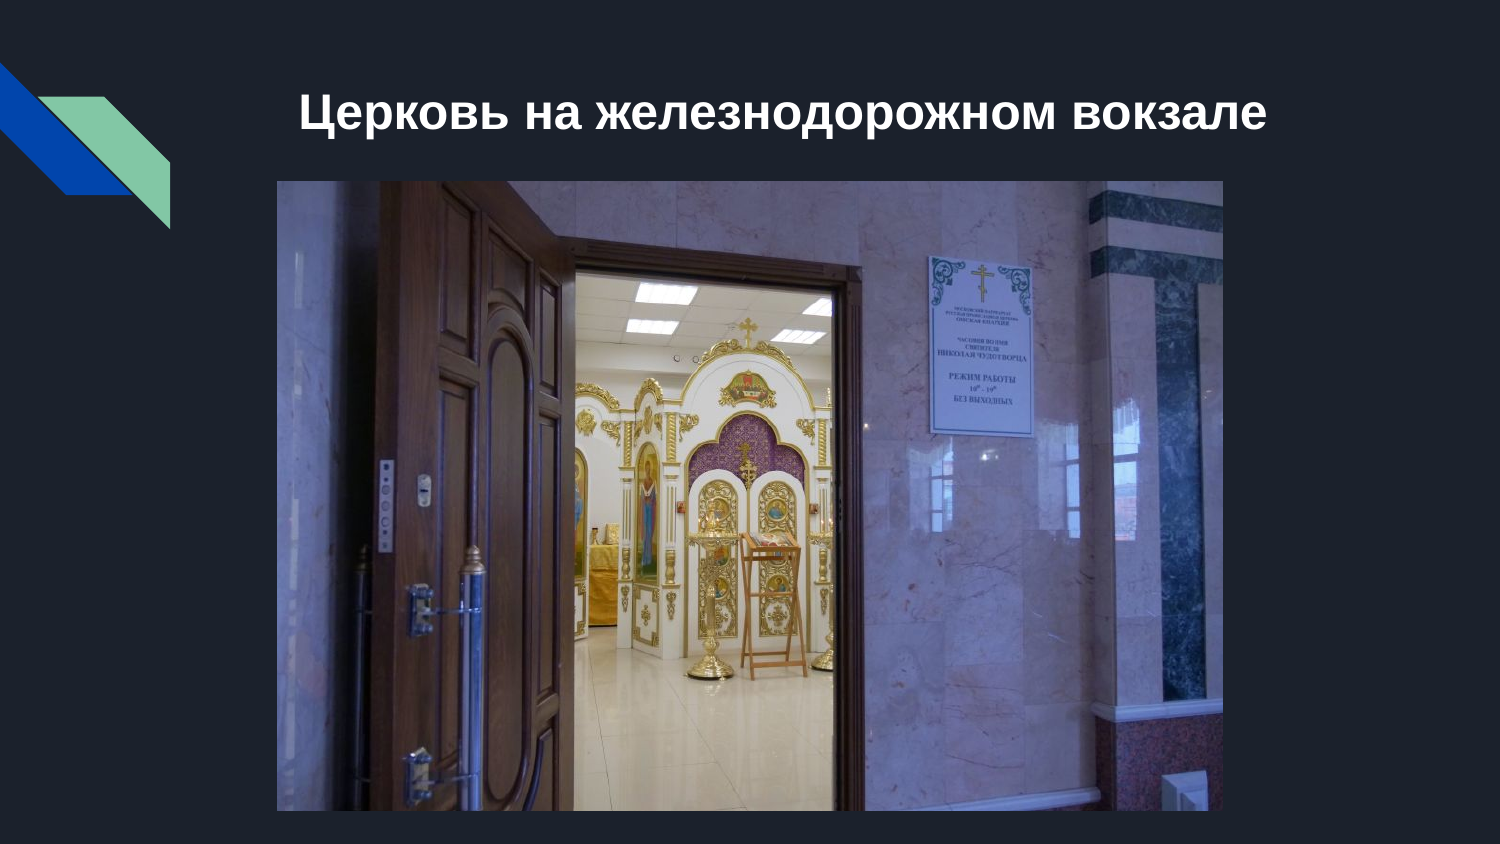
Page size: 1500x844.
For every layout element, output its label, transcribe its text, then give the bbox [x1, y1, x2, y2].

picture [277, 181, 1223, 811]
title Церковь на железнодорожном вокзале [212, 64, 1368, 215]
